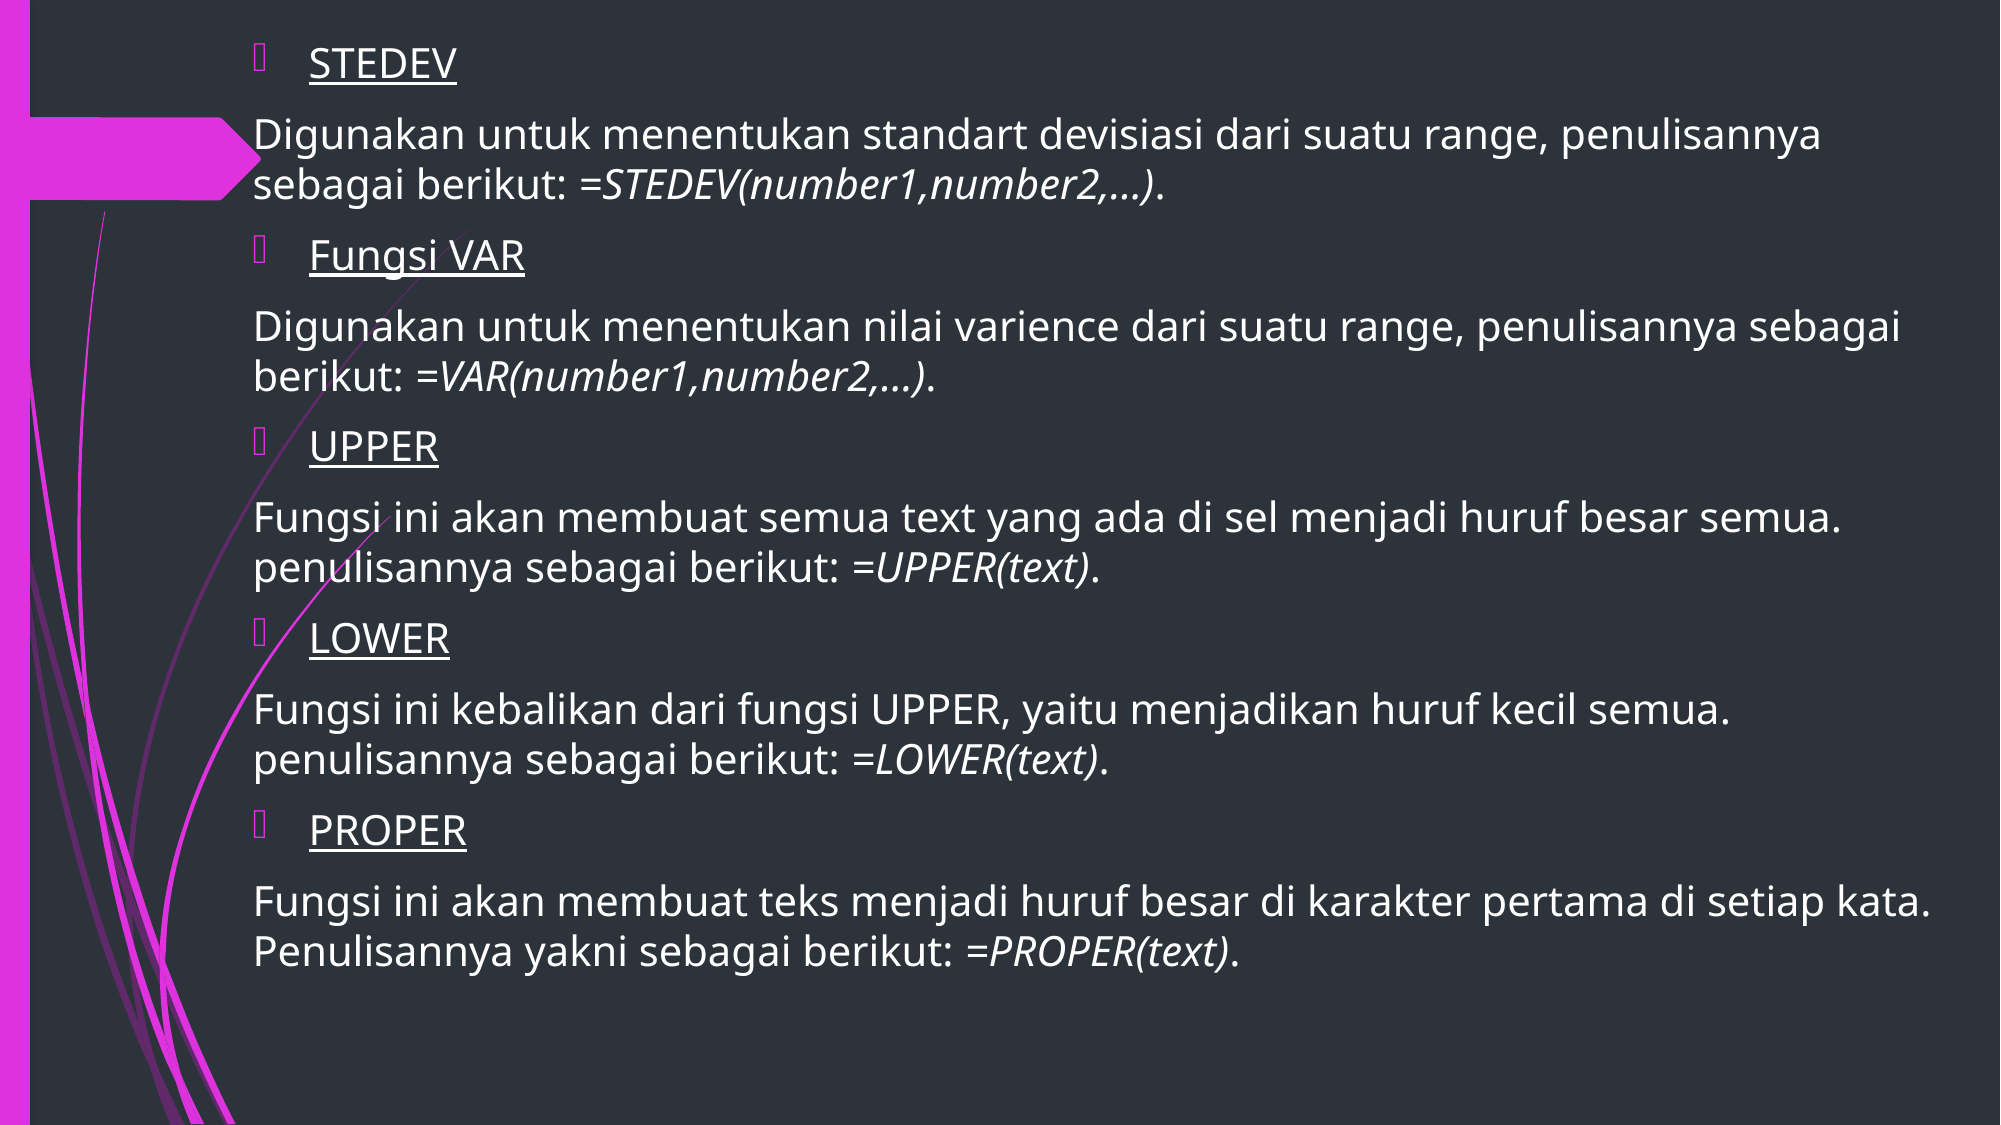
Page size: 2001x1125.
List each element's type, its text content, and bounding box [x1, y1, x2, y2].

list STEDEV Digunakan untuk menentukan standart devisiasi dari suatu range, penulisannya sebagai berikut: =STEDEV(number1,number2,…). Fungsi VAR Digunakan untuk menentukan nilai varience dari suatu range, penulisannya sebagai berikut: =VAR(number1,number2,…). UPPER Fungsi ini akan membuat semua text yang ada di sel menjadi huruf besar semua. penulisannya sebagai berikut: =UPPER(text). LOWER Fungsi ini kebalikan dari fungsi UPPER, yaitu menjadikan huruf kecil semua. penulisannya sebagai berikut: =LOWER(text). PROPER Fungsi ini akan membuat teks menjadi huruf besar di karakter pertama di setiap kata. Penulisannya yakni sebagai berikut: =PROPER(text). [237, 29, 2000, 1096]
